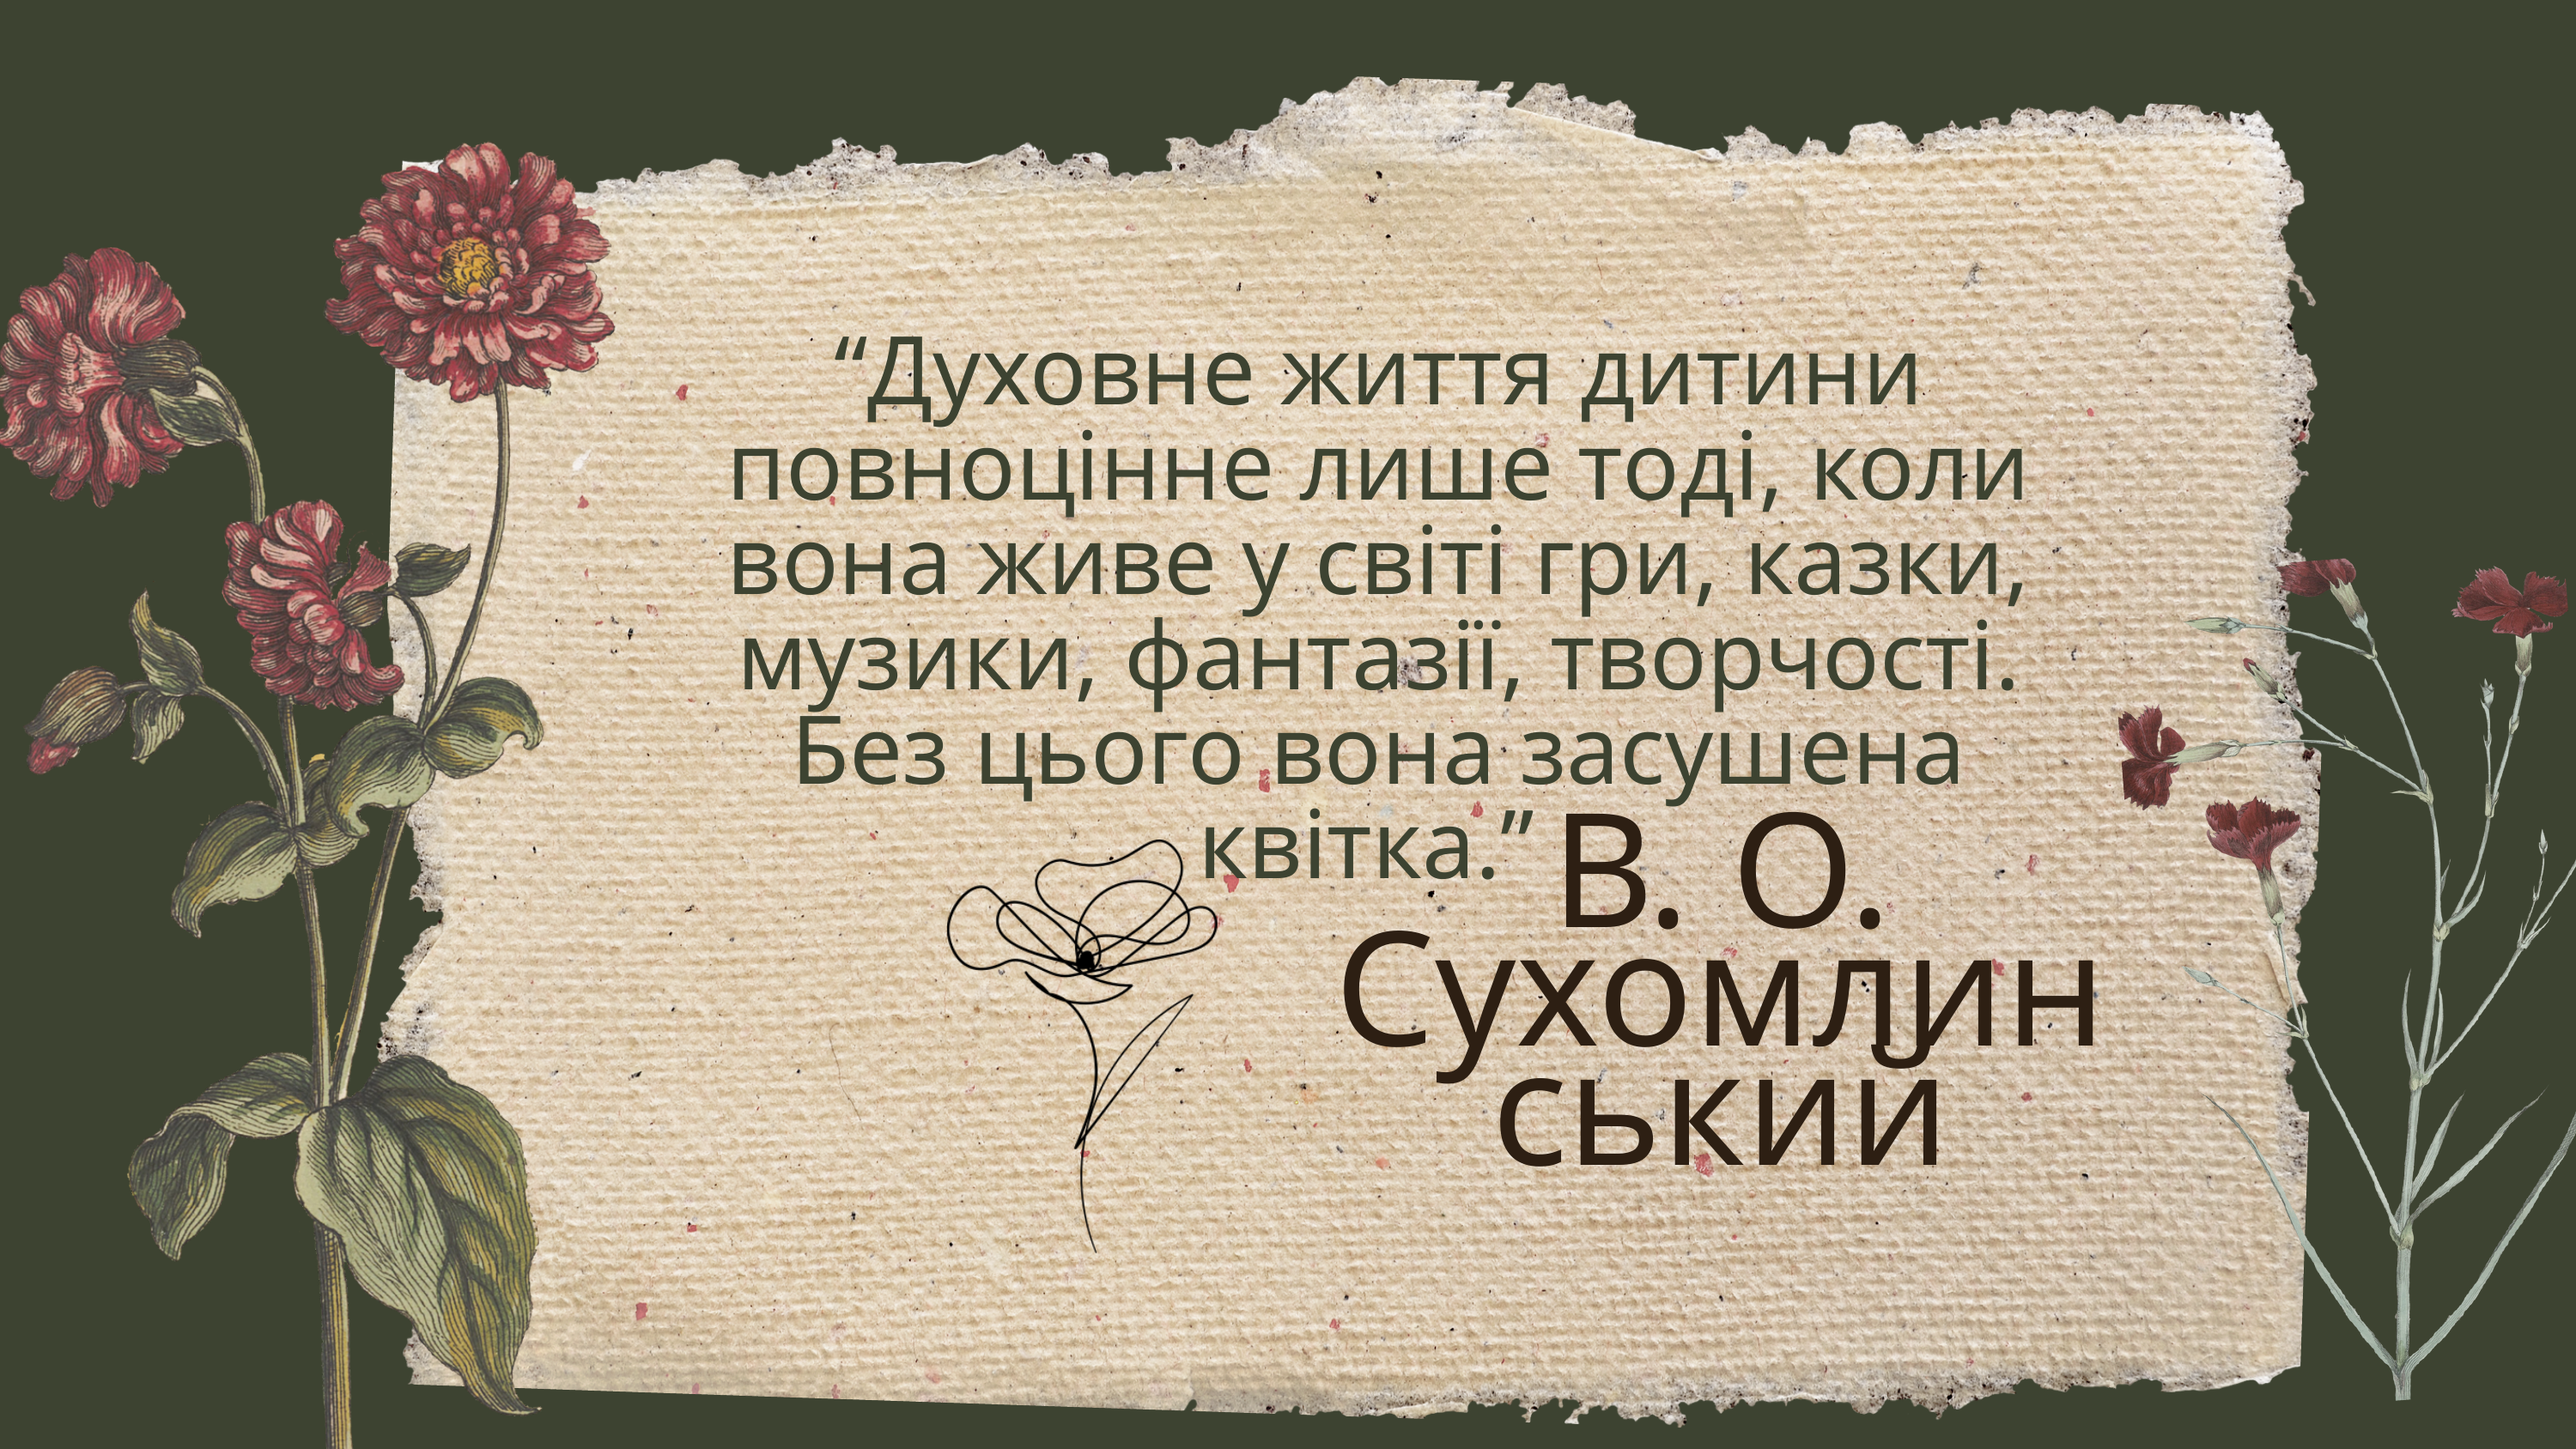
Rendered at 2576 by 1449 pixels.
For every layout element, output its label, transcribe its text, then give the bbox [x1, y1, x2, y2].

text_box “Духовне життя дитини повноцінне лише тоді, коли вона живе у світі гри, казки, музики, фантазії, творчості. Без цього вона засушена квітка.” [694, 329, 2065, 898]
text_box [2107, 542, 2576, 1418]
text_box [946, 840, 1218, 1253]
text_box [0, 27, 654, 1449]
text_box [654, 52, 2343, 1449]
text_box В. О. Сухомлинський [1298, 840, 2144, 1197]
